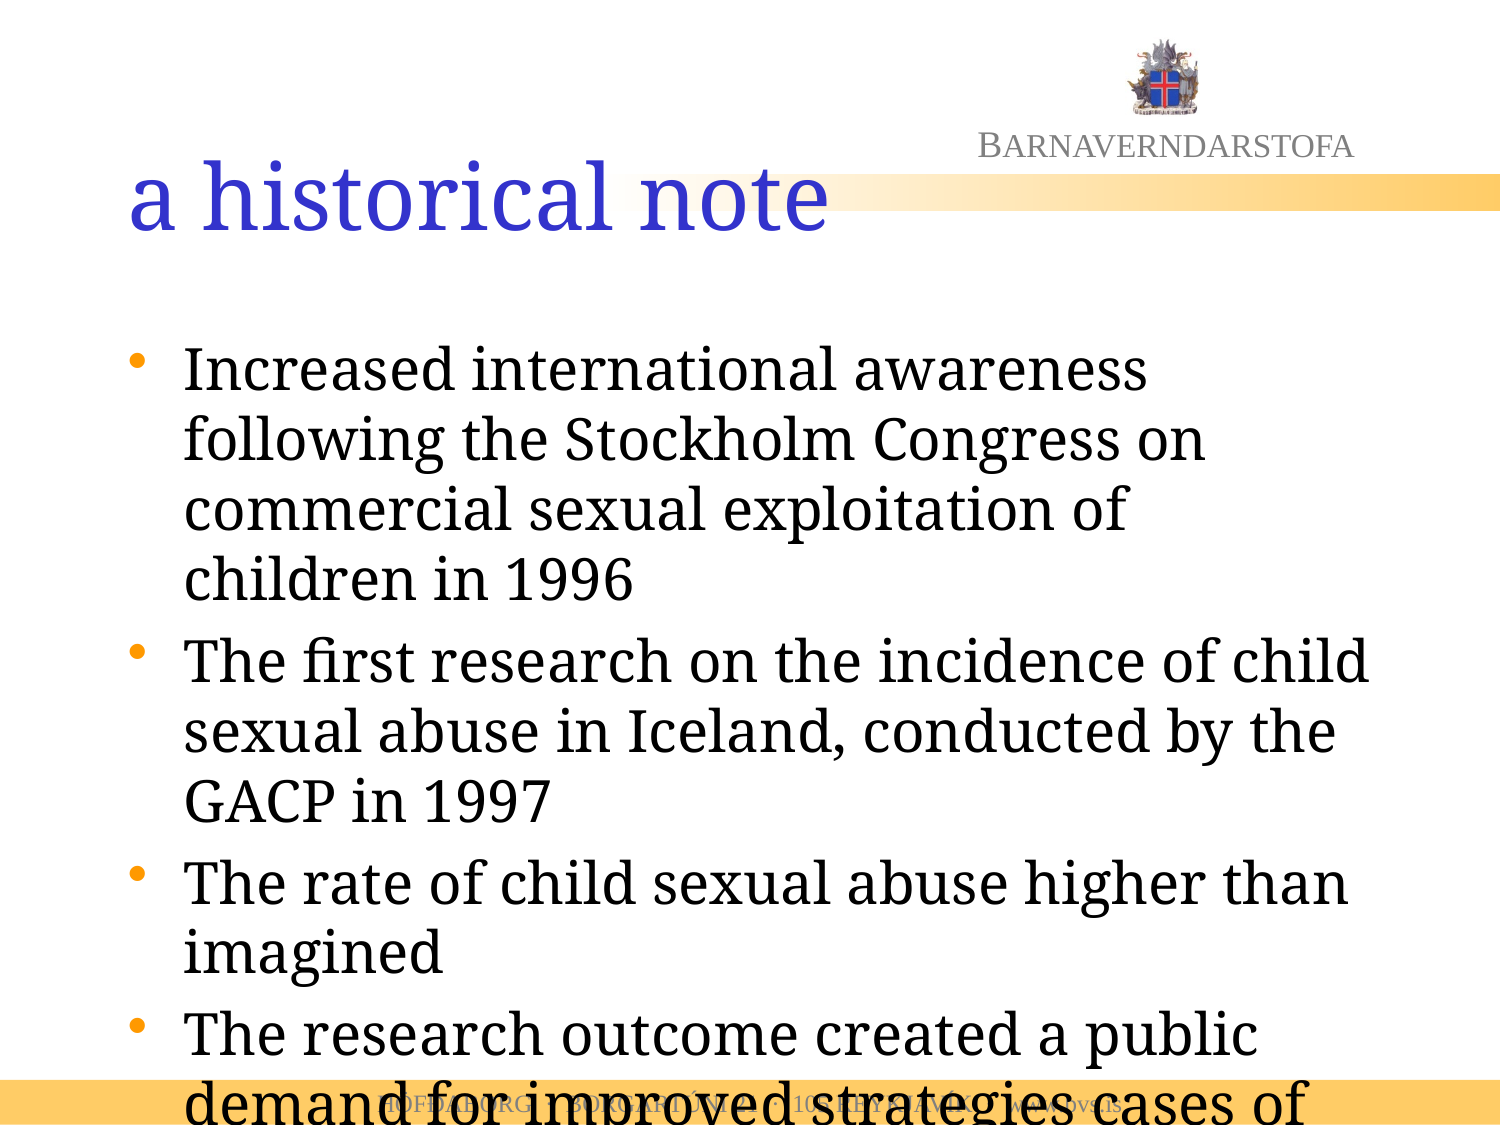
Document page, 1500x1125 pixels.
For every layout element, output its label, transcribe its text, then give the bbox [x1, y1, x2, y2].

picture [1125, 37, 1200, 99]
title a historical note [112, 99, 1388, 288]
list Increased international awareness following the Stockholm Congress on commercial sexual exploitation of children in 1996 The first research on the incidence of child sexual abuse in Iceland, conducted by the GACP in 1997 The rate of child sexual abuse higher than imagined The research outcome created a public demand for improved strategies cases of child sexual abuse [112, 324, 1388, 1024]
